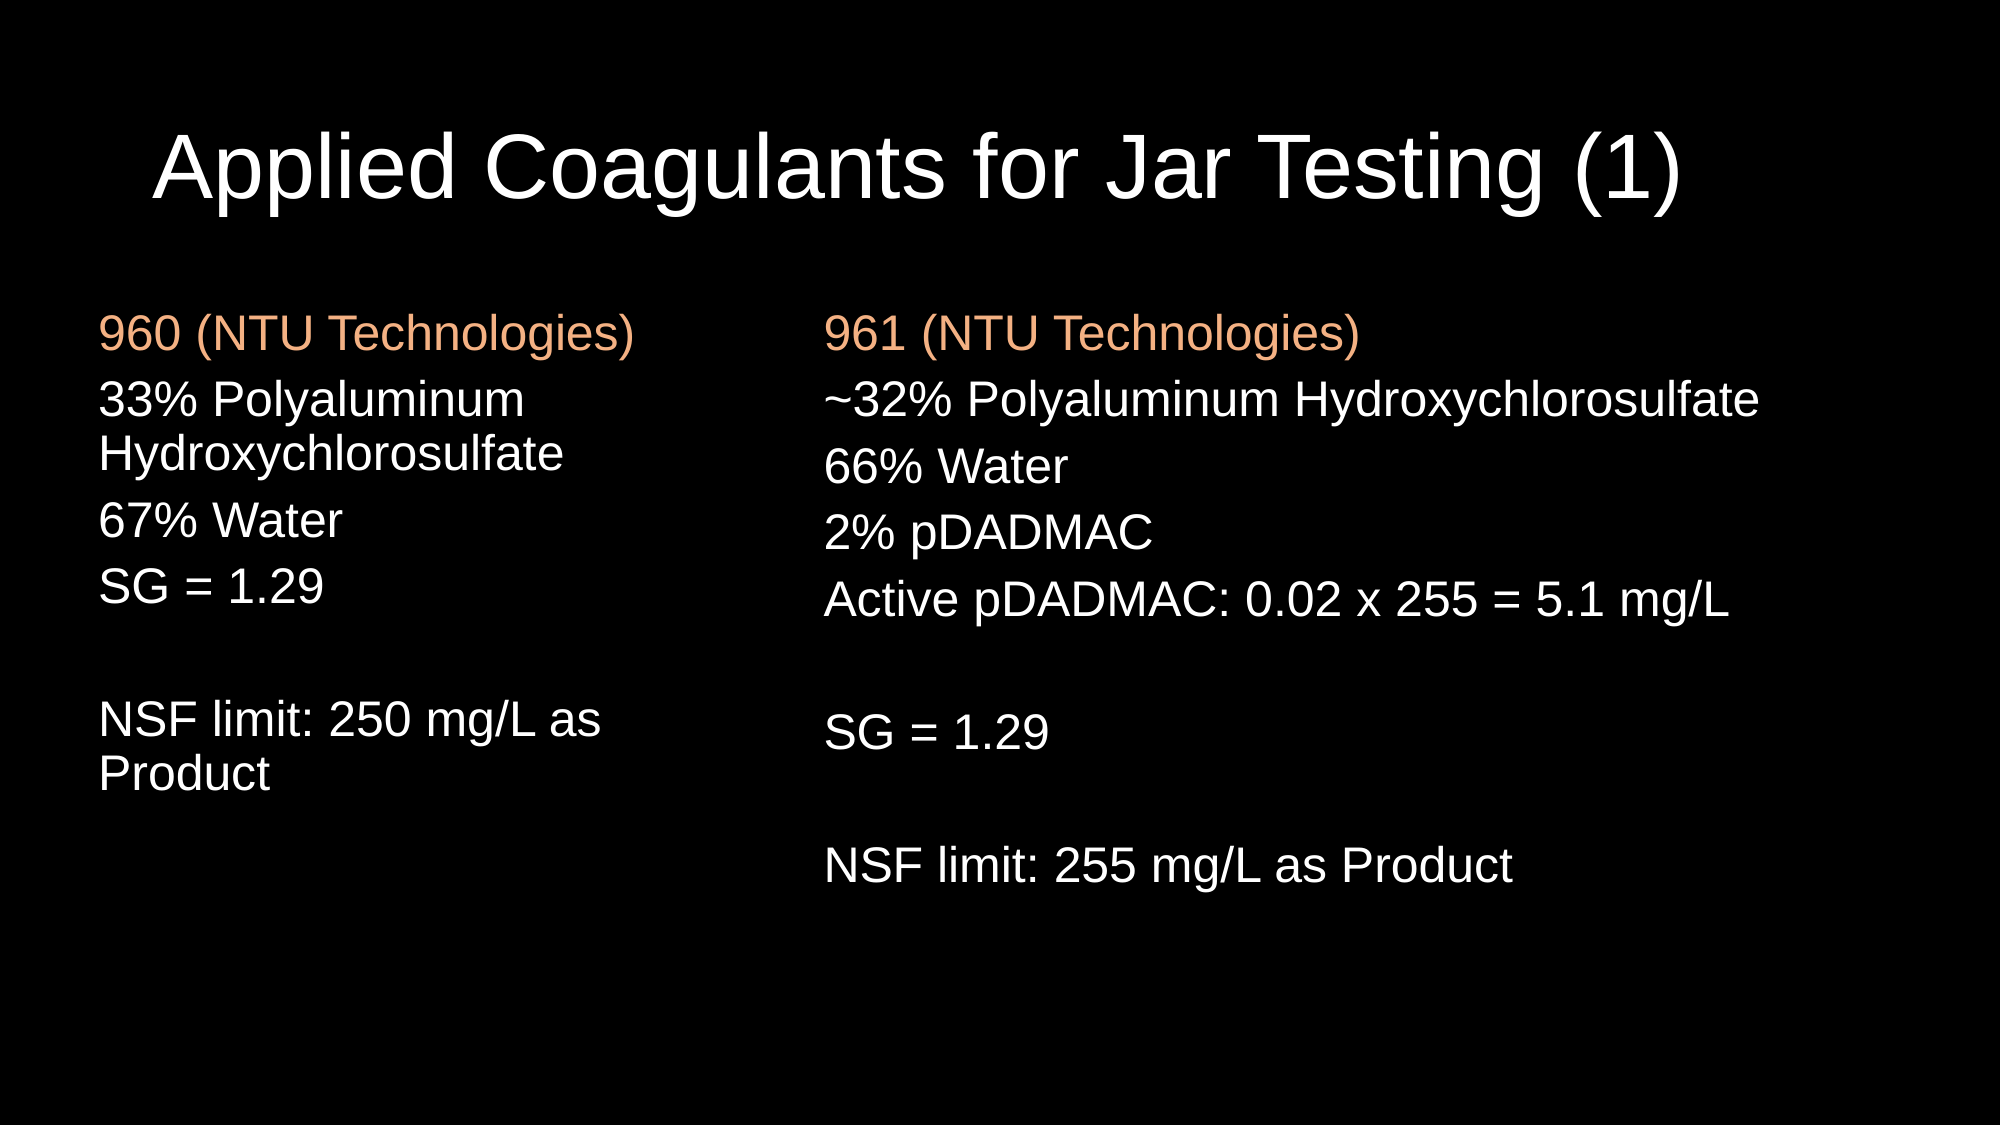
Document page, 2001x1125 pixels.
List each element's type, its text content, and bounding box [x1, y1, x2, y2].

list 960 (NTU Technologies) 33% Polyaluminum Hydroxychlorosulfate 67% Water SG = 1.29 NSF limit: 250 mg/L as Product [83, 299, 753, 1014]
title Applied Coagulants for Jar Testing (1) [137, 59, 1863, 278]
list 961 (NTU Technologies) ~32% Polyaluminum Hydroxychlorosulfate 66% Water 2% pDADMAC Active pDADMAC: 0.02 x 255 = 5.1 mg/L SG = 1.29 NSF limit: 255 mg/L as Product [808, 299, 1978, 1014]
